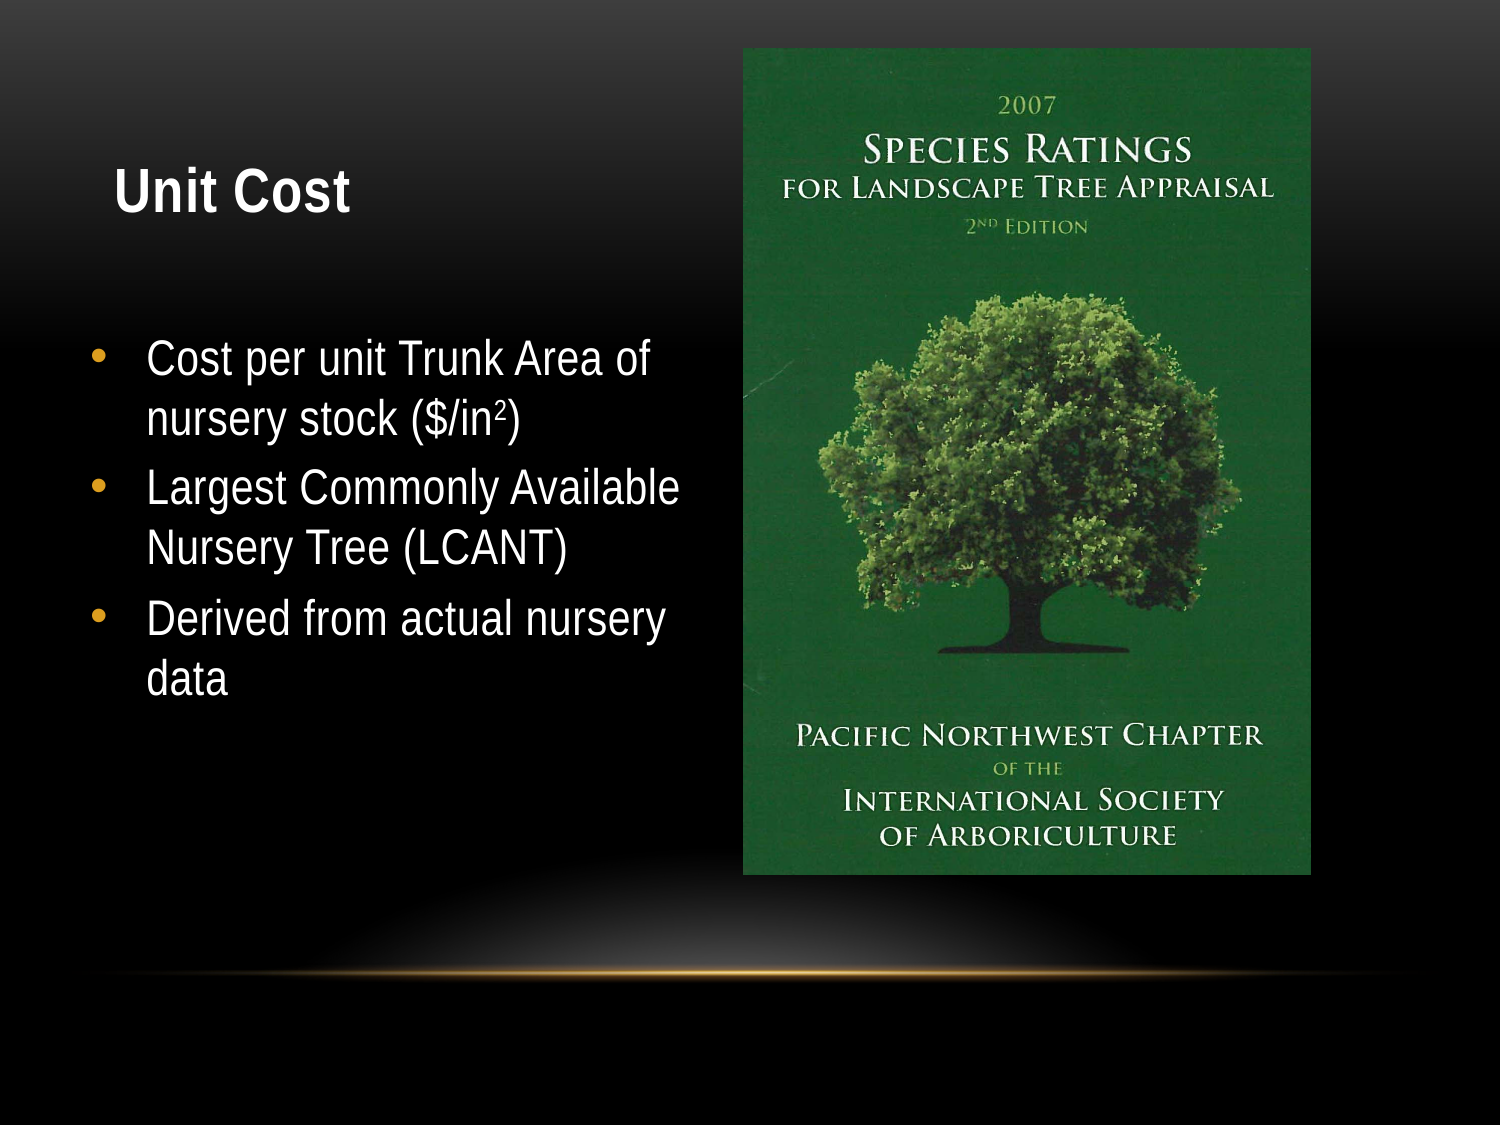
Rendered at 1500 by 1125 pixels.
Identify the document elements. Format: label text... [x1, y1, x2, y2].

list Cost per unit Trunk Area of nursery stock ($/in2) Largest Commonly Available Nursery Tree (LCANT) Derived from actual nursery data [75, 317, 763, 1038]
title Unit Cost [99, 45, 1400, 233]
picture [0, 0, 1500, 1125]
